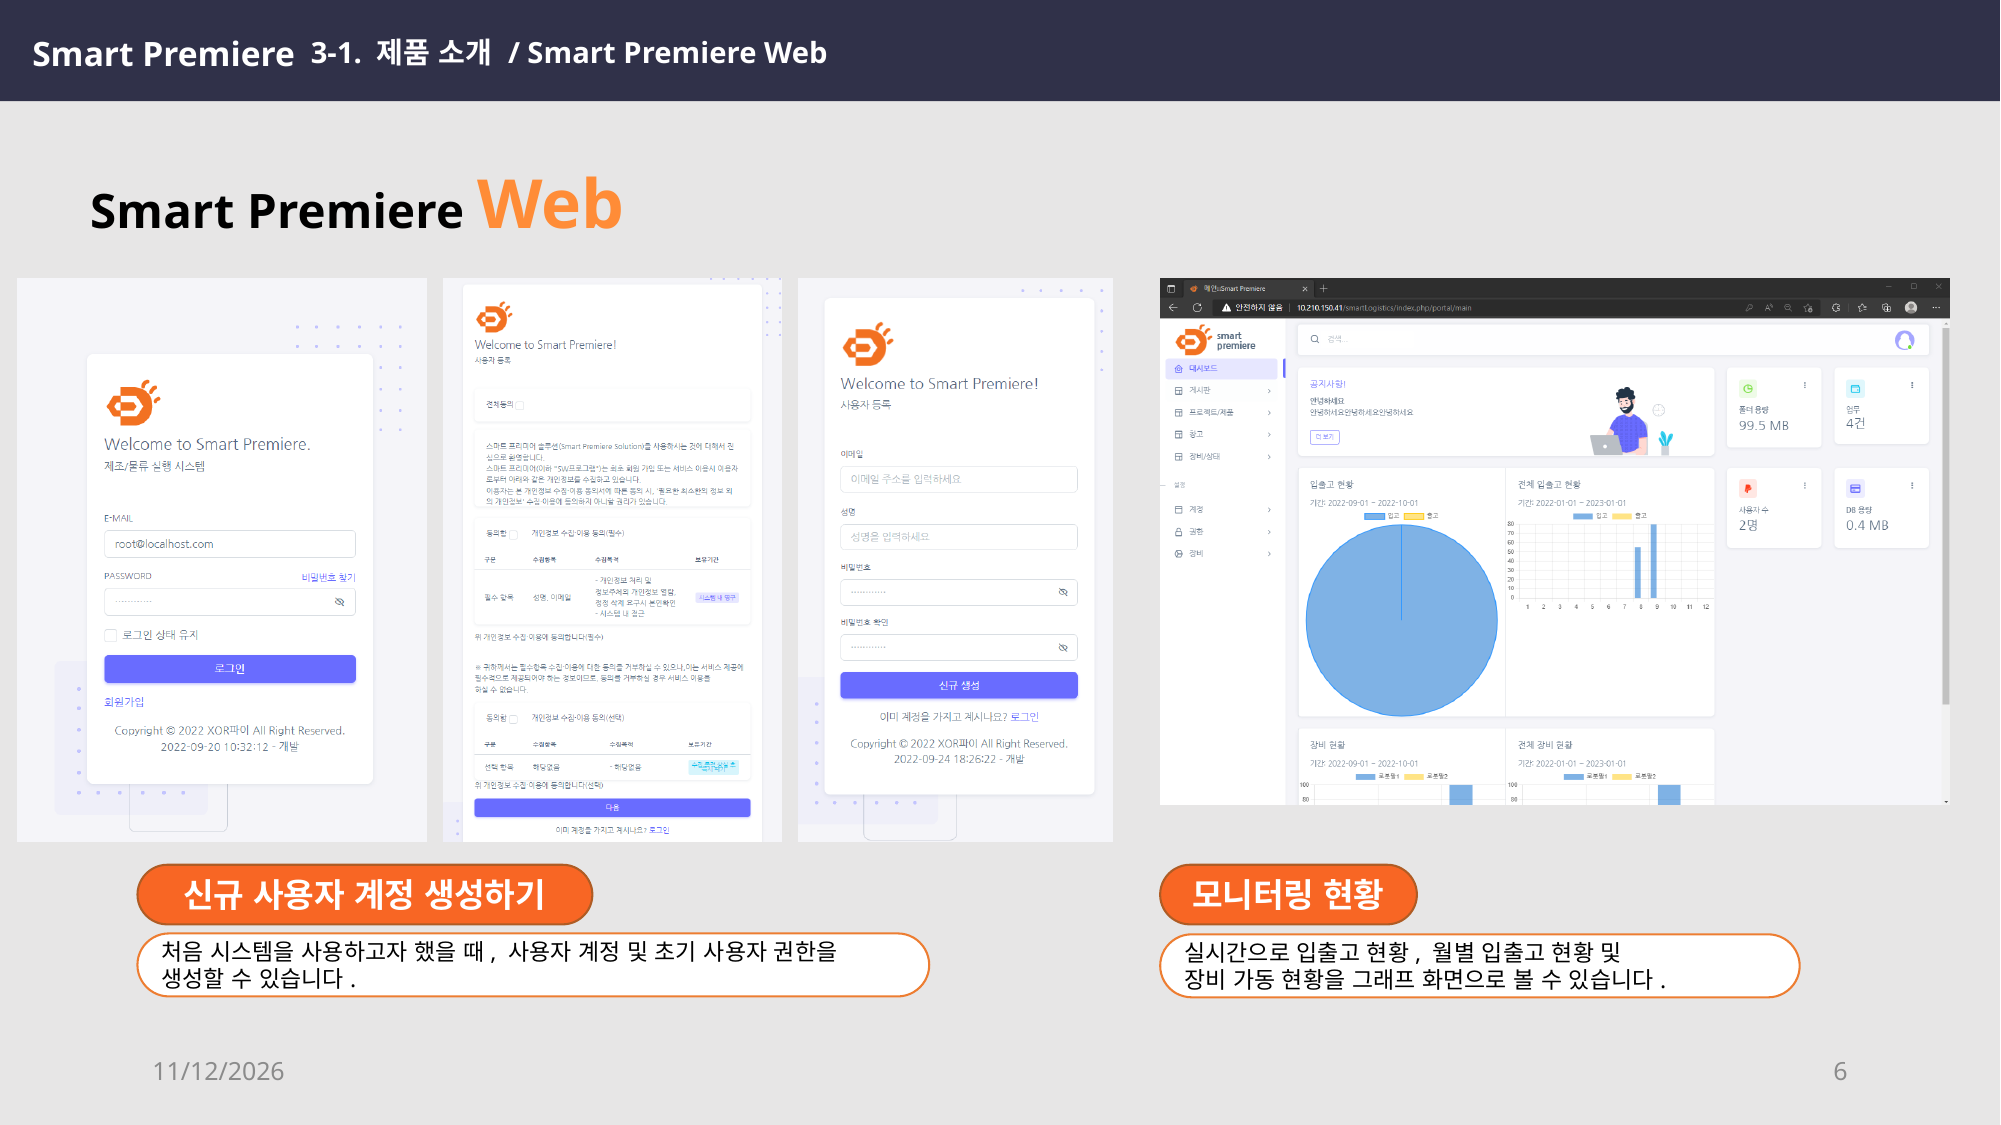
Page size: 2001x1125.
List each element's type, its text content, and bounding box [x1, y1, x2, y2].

text_box Smart Premiere [17, 25, 296, 87]
text_box [0, 0, 2000, 102]
picture [798, 278, 1113, 842]
text_box 처음 시스템을 사용하고자 했을 때, 사용자 계정 및 초기 사용자 권한을 생성할 수 있습니다. [136, 932, 931, 998]
text_box Smart Premiere Web [75, 162, 644, 264]
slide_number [137, 1042, 588, 1103]
text_box 실시간으로 입출고 현황, 월별 입출고 현황 및 장비 가동 현황을 그래프 화면으로 볼 수 있습니다. [1159, 933, 1801, 999]
slide_number 6 [1412, 1042, 1863, 1103]
text_box 3-1. 제품 소개 / Smart Premiere Web [296, 20, 2000, 87]
picture [17, 278, 427, 842]
picture [443, 278, 782, 842]
picture [1160, 278, 1950, 805]
text_box 모니터링 현황 [1159, 863, 1418, 926]
text_box 신규 사용자 계정 생성하기 [136, 863, 594, 926]
